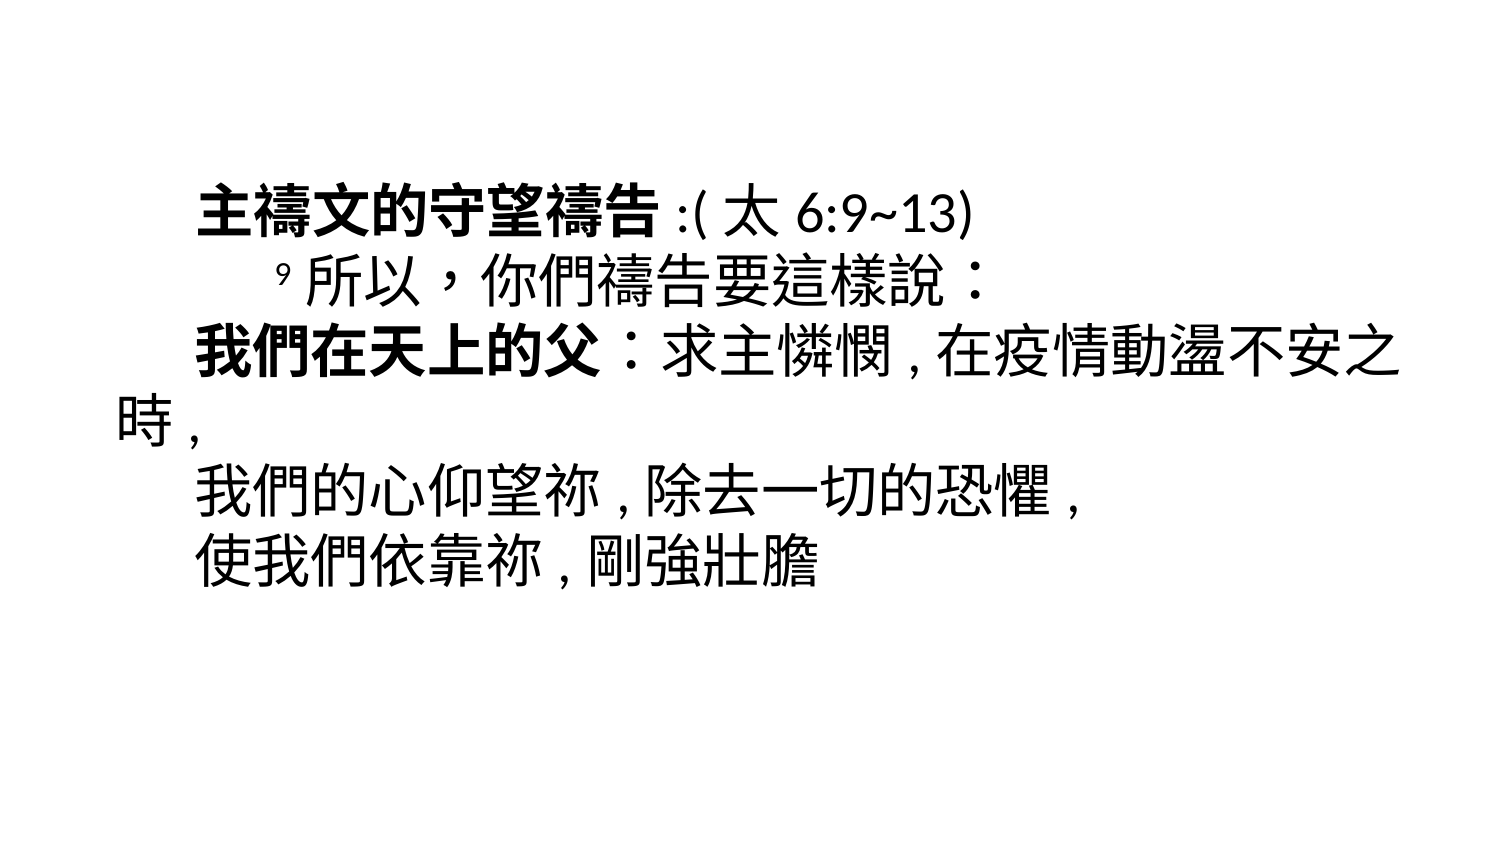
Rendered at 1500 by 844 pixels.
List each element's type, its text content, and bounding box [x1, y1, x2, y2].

text_box 主禱文的守望禱告:(太6:9~13) 9所以，你們禱告要這樣說： 我們在天上的父：求主憐憫,在疫情動盪不安之時, 我們的心仰望祢,除去一切的恐懼, 使我們依靠祢,剛強壯膽 [100, 0, 1465, 672]
